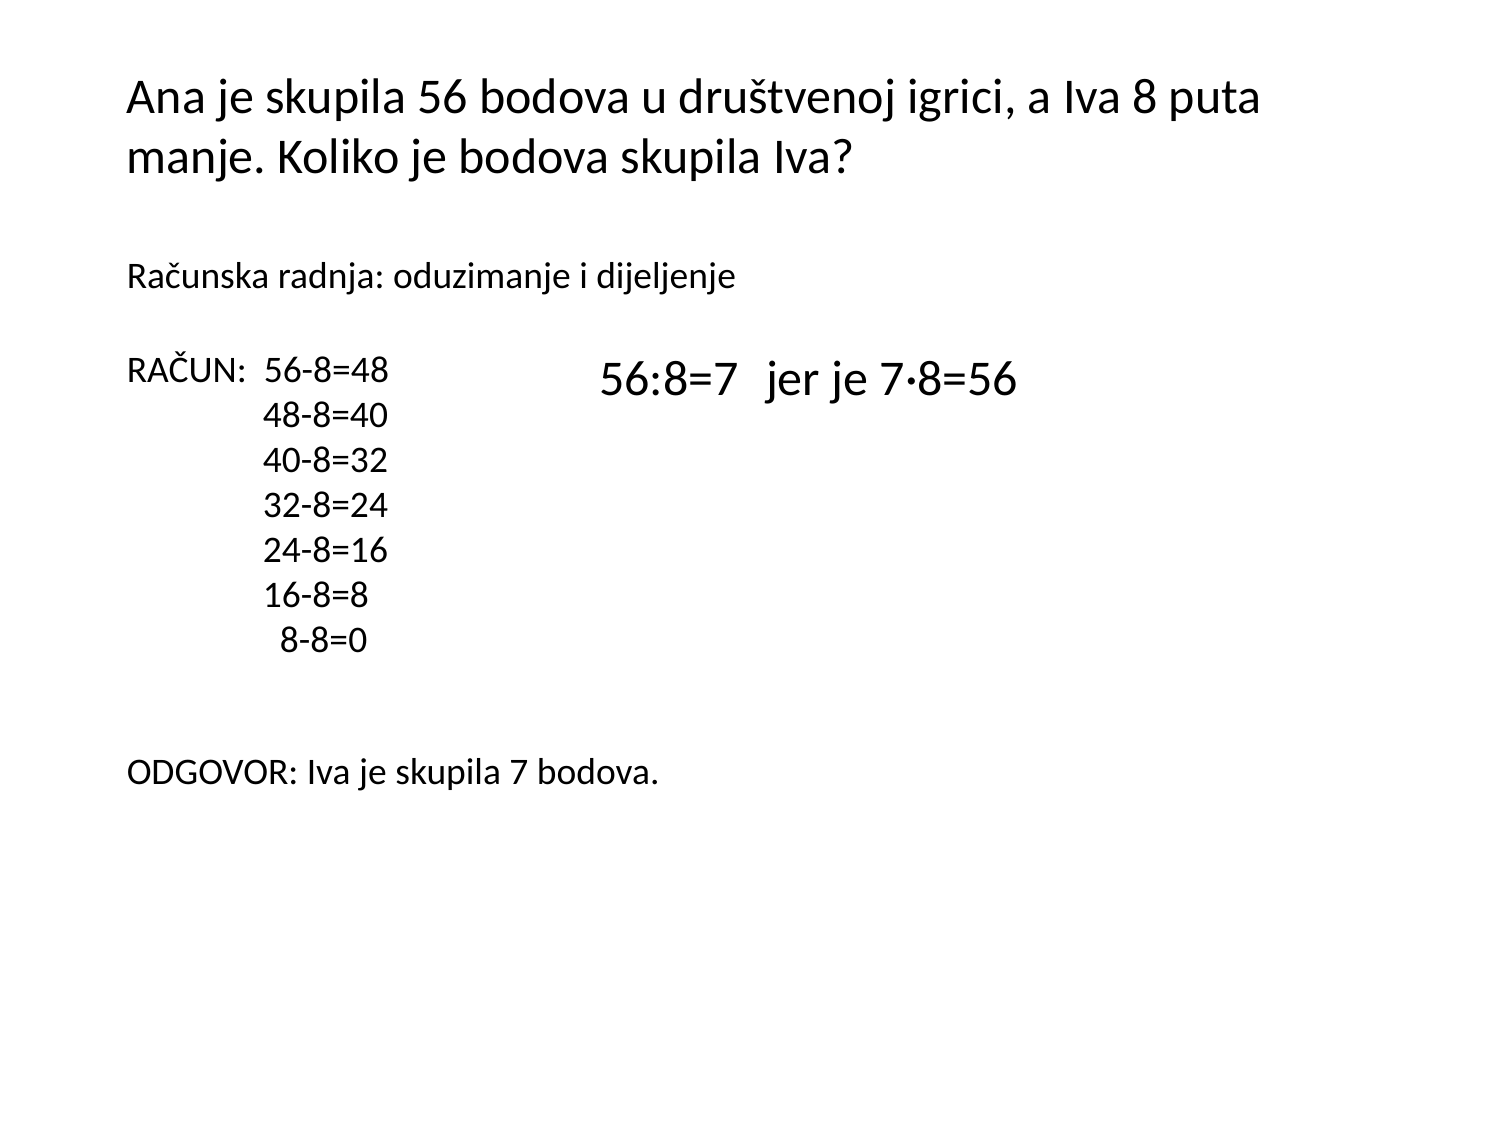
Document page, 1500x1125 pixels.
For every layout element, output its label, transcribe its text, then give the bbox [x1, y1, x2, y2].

text_box 56:8=7 [584, 338, 751, 413]
text_box Ana je skupila 56 bodova u društvenoj igrici, a Iva 8 puta manje. Koliko je bodova skupila Iva? [112, 56, 1376, 192]
text_box Računska radnja: oduzimanje i dijeljenje [112, 243, 1034, 304]
text_box RAČUN: 56-8=48 48-8=40 40-8=32 32-8=24 24-8=16 16-8=8 8-8=0 [112, 338, 443, 668]
text_box ODGOVOR: Iva je skupila 7 bodova. [112, 739, 1093, 800]
text_box jer je 7·8=56 [751, 338, 1034, 413]
